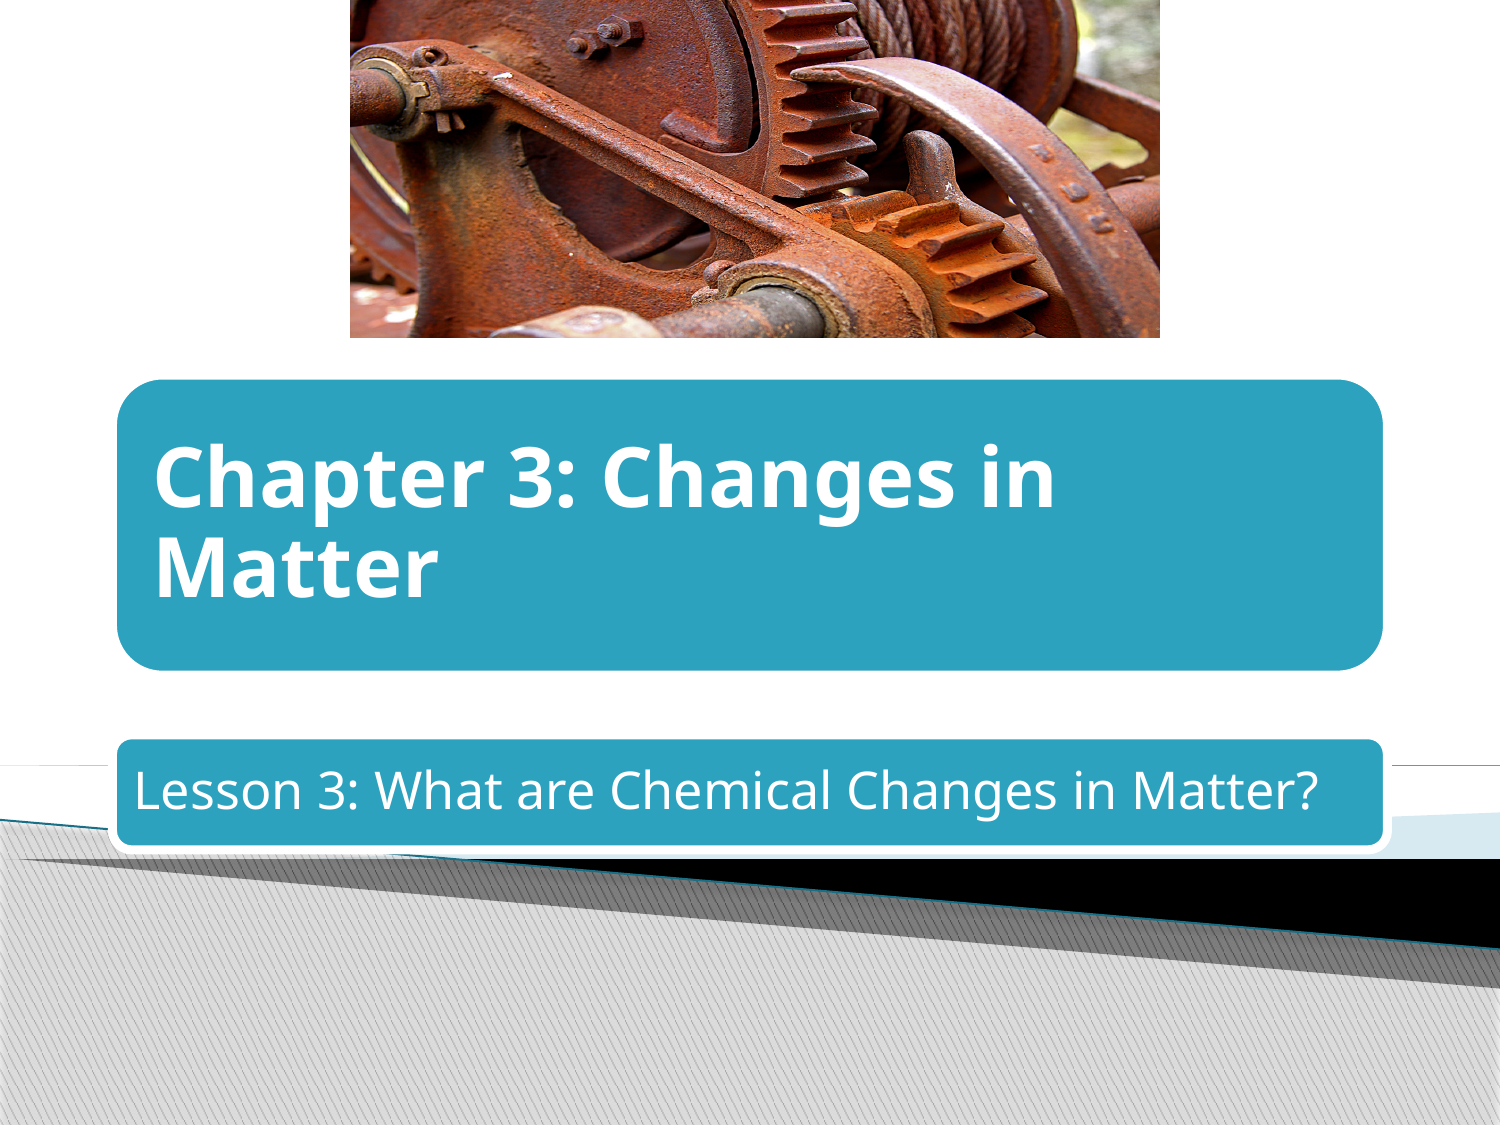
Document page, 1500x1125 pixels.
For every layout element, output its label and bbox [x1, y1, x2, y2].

text_box [112, 374, 1388, 662]
picture [5, 859, 1500, 989]
picture [349, 0, 1160, 338]
text_box [112, 662, 1388, 851]
